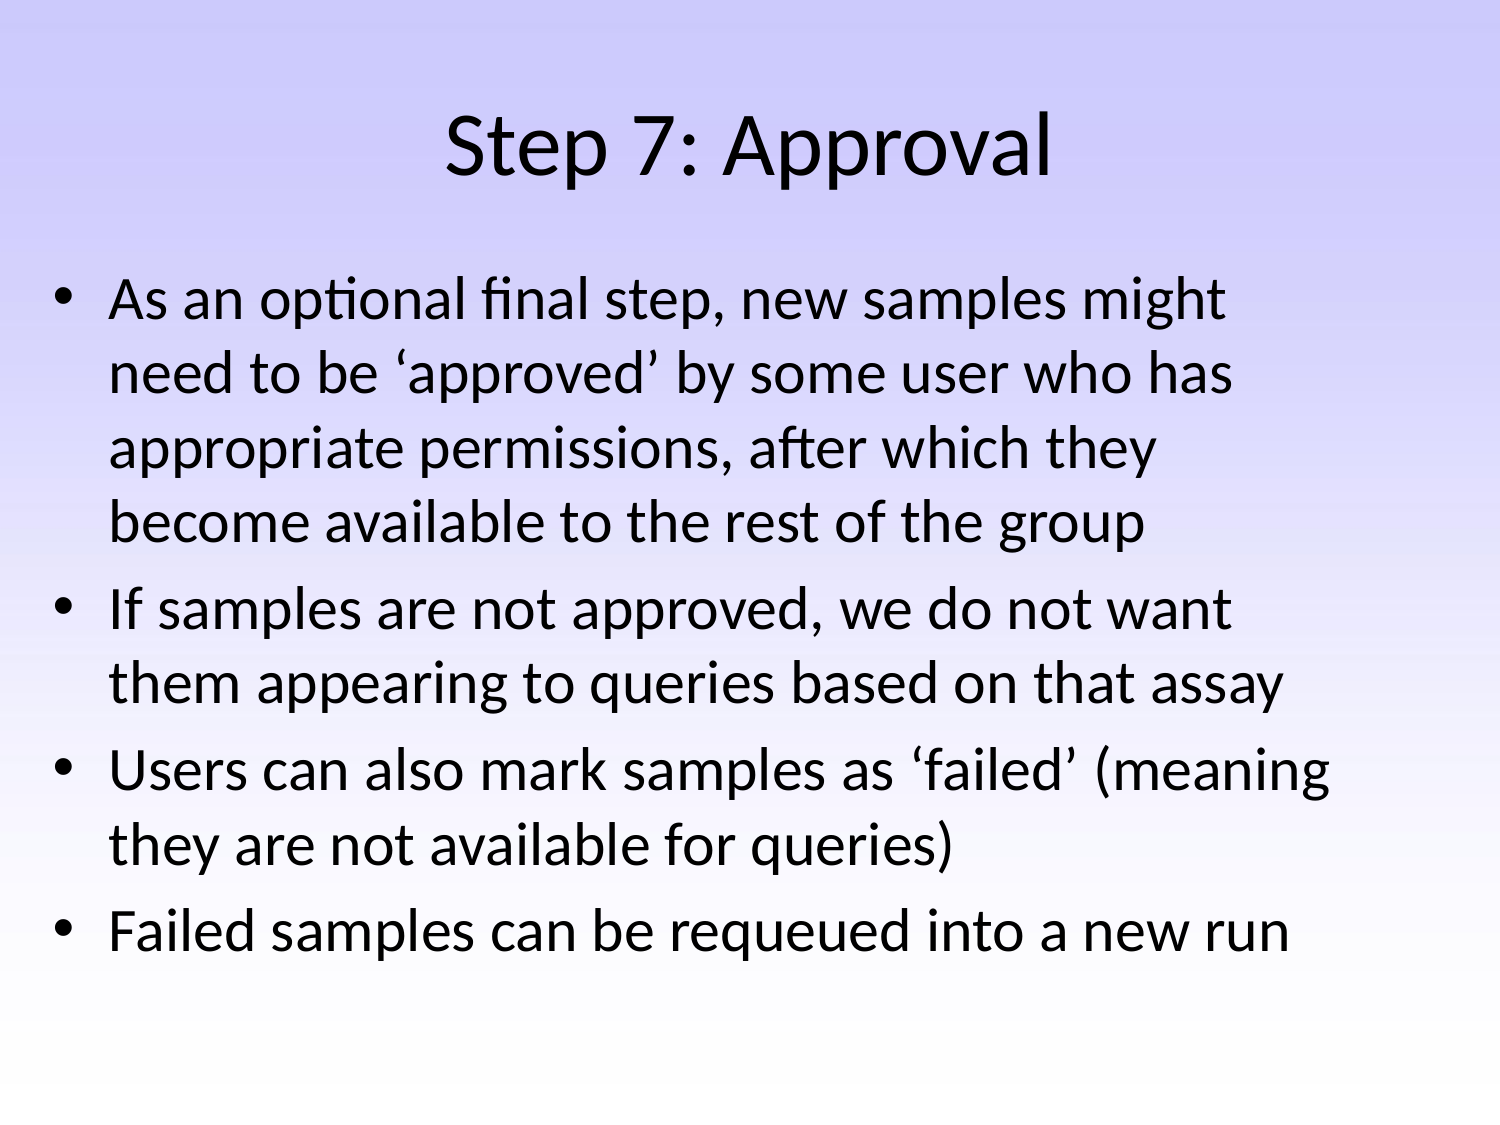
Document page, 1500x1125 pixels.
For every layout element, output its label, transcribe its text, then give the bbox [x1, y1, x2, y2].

picture [0, 0, 1500, 1125]
title Step 7: Approval [75, 45, 1425, 233]
list As an optional final step, new samples might need to be ‘approved’ by some user who has appropriate permissions, after which they become available to the rest of the group If samples are not approved, we do not want them appearing to queries based on that assay Users can also mark samples as ‘failed’ (meaning they are not available for queries) Failed samples can be requeued into a new run [37, 249, 1363, 1075]
